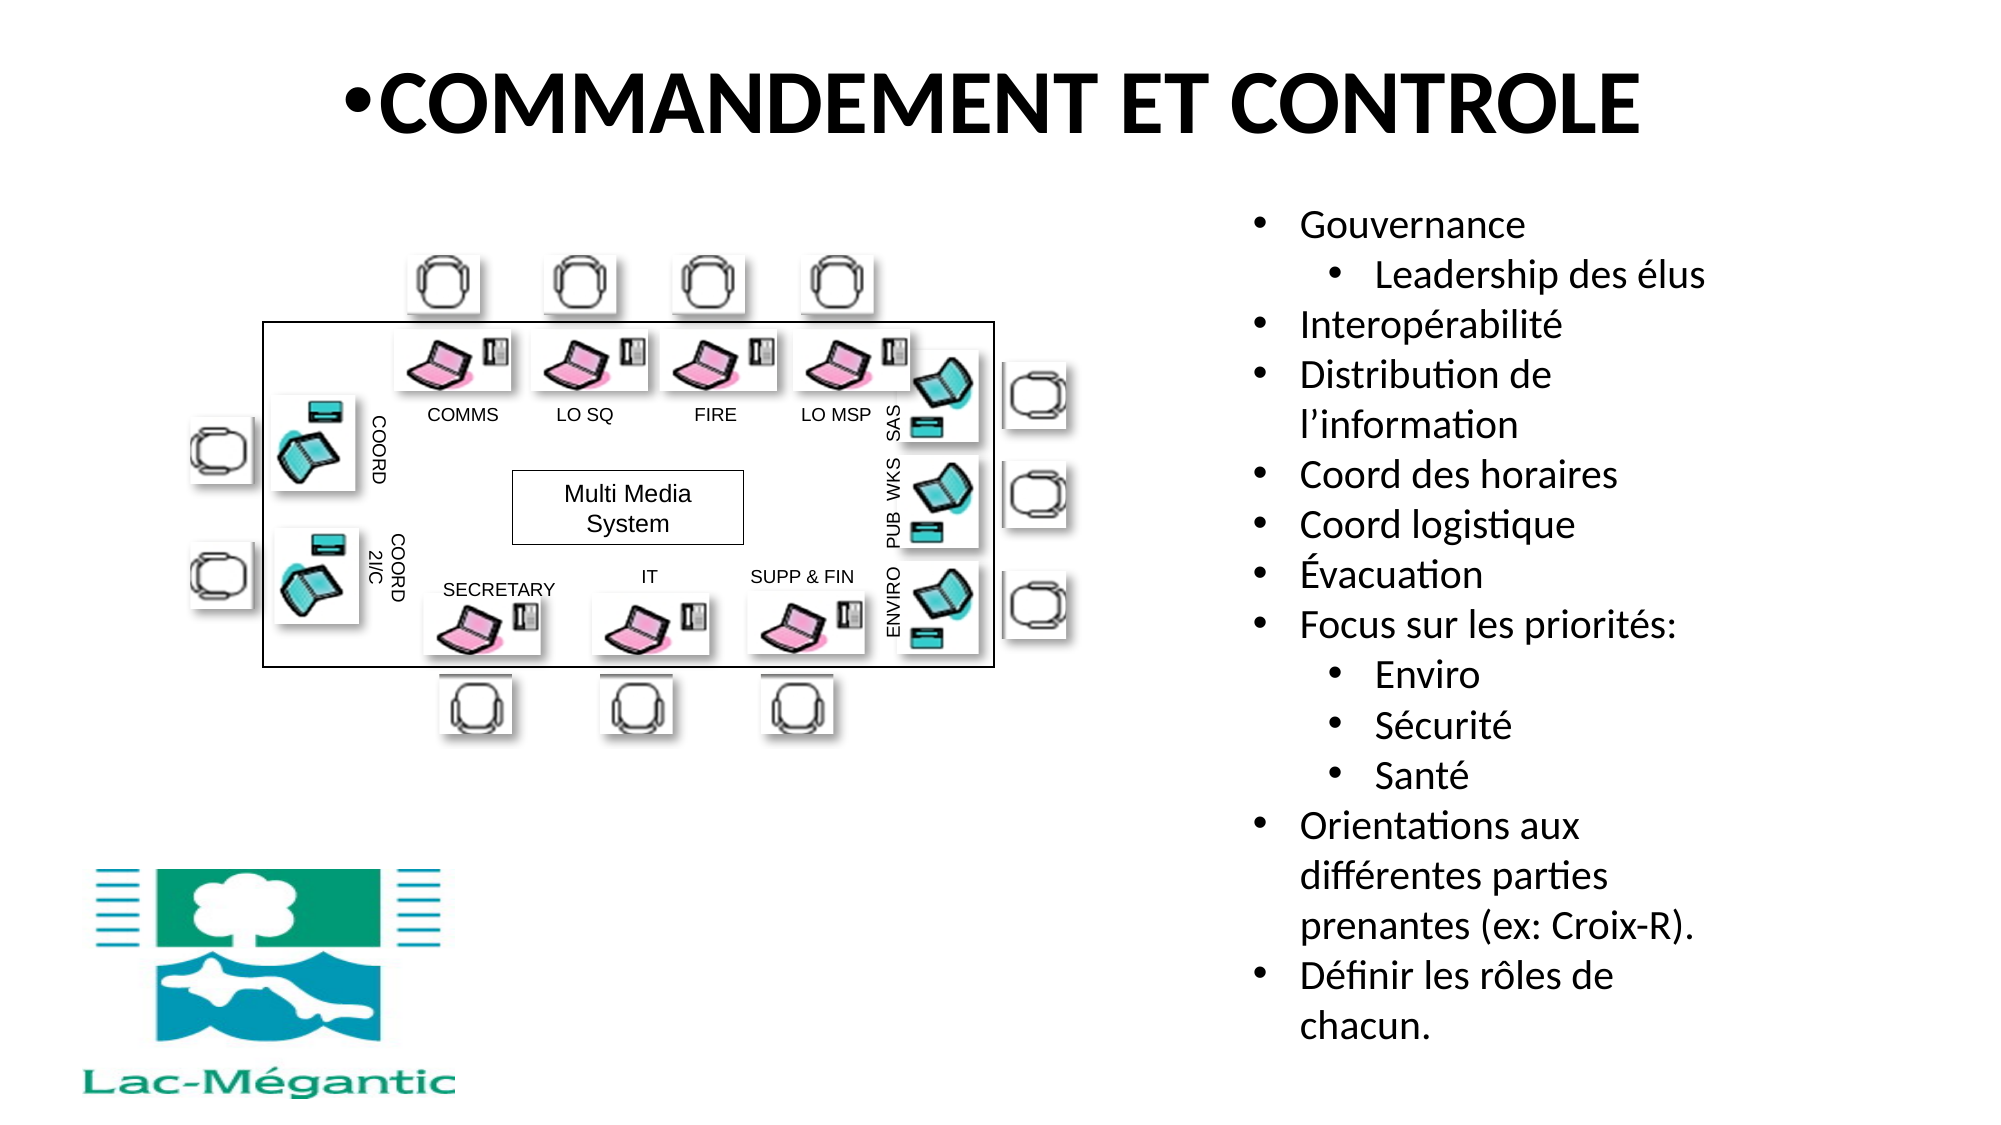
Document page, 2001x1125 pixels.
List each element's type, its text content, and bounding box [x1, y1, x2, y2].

list COMMANDement et controle [342, 54, 1716, 870]
picture [81, 869, 455, 1099]
text_box Gouvernance Leadership des élus Interopérabilité Distribution de l’information Coord des horaires Coord logistique Évacuation Focus sur les priorités: Enviro Sécurité Santé Orientations aux différentes parties prenantes (ex: Croix-R). Définir les rôles de chacun. [1238, 189, 1756, 1125]
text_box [158, 229, 1103, 752]
